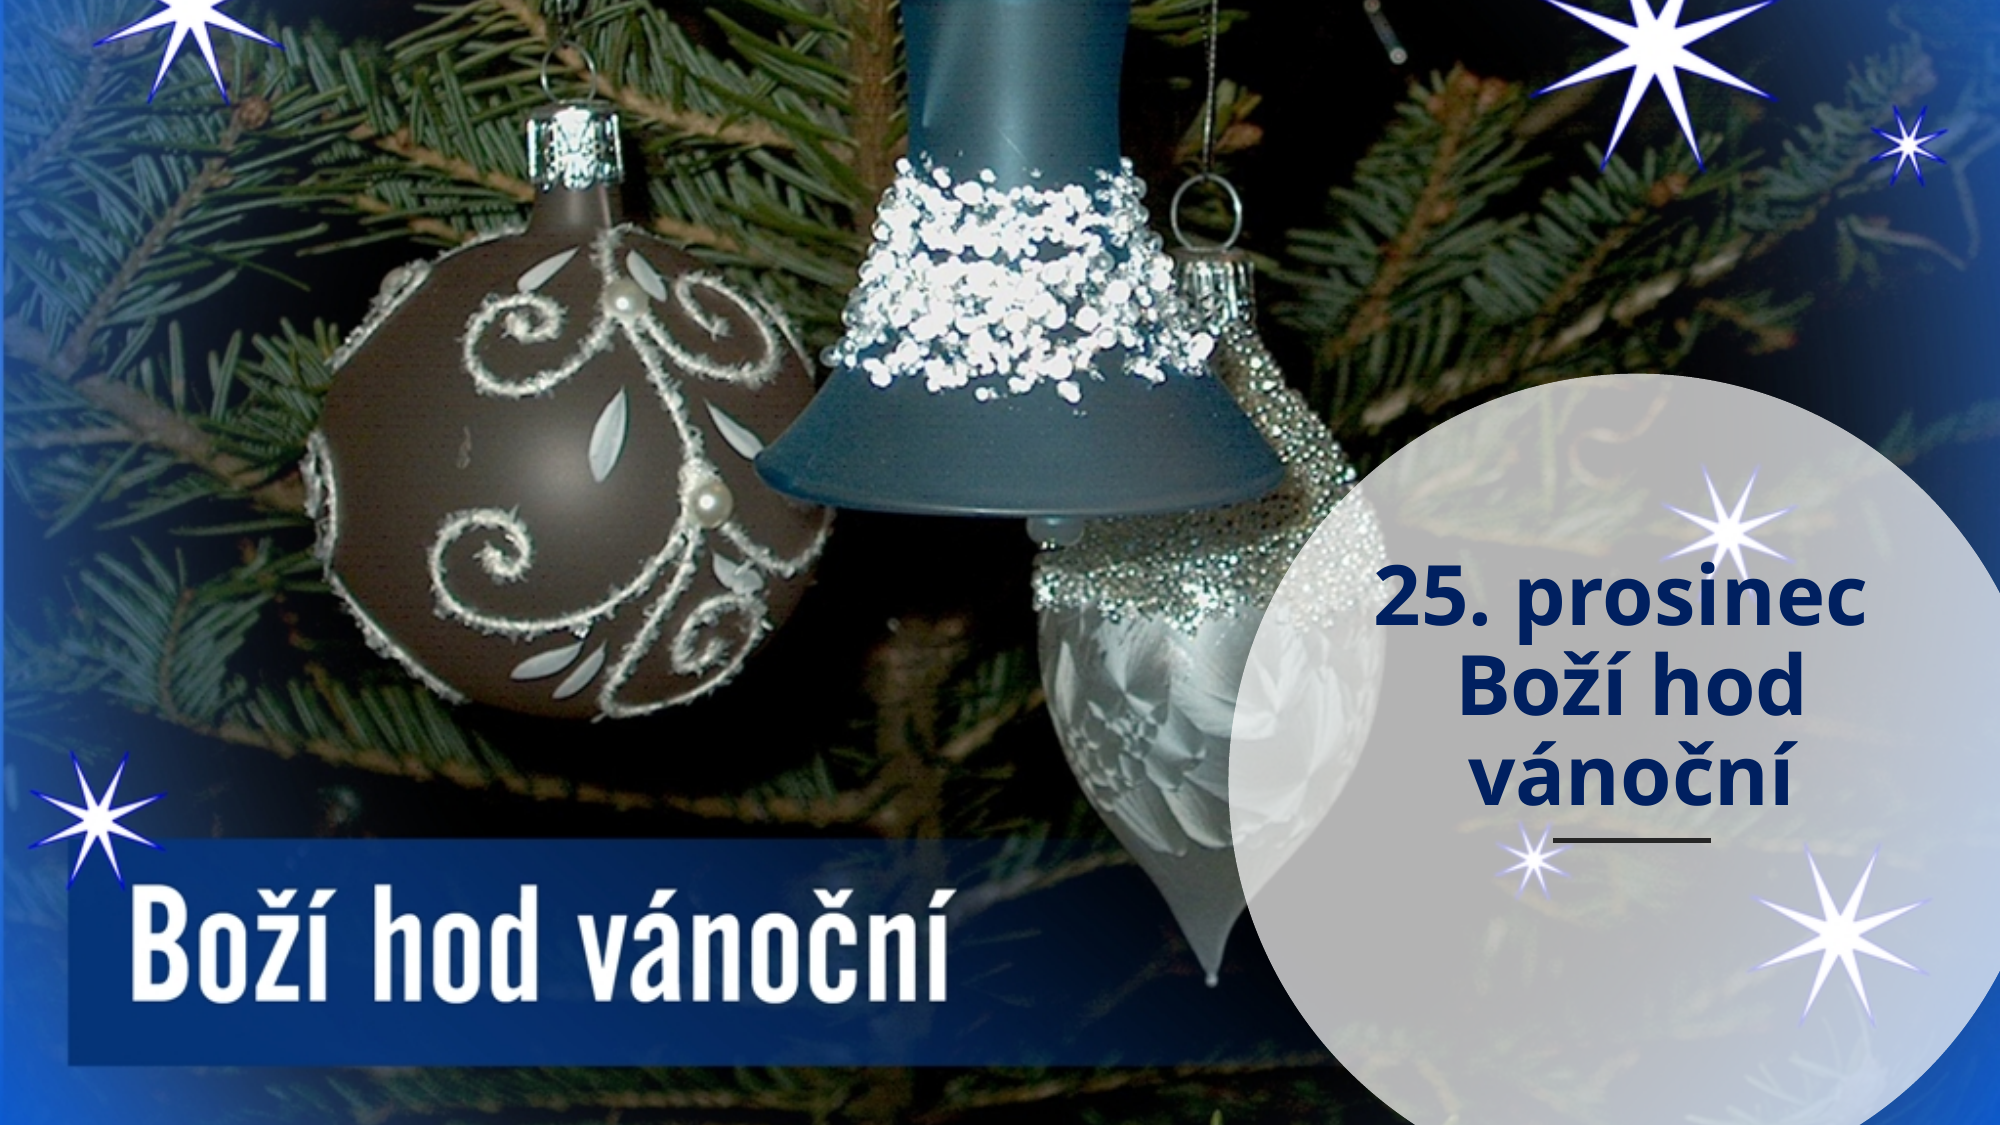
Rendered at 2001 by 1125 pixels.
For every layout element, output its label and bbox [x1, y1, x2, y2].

list [0, 0, 2000, 1125]
